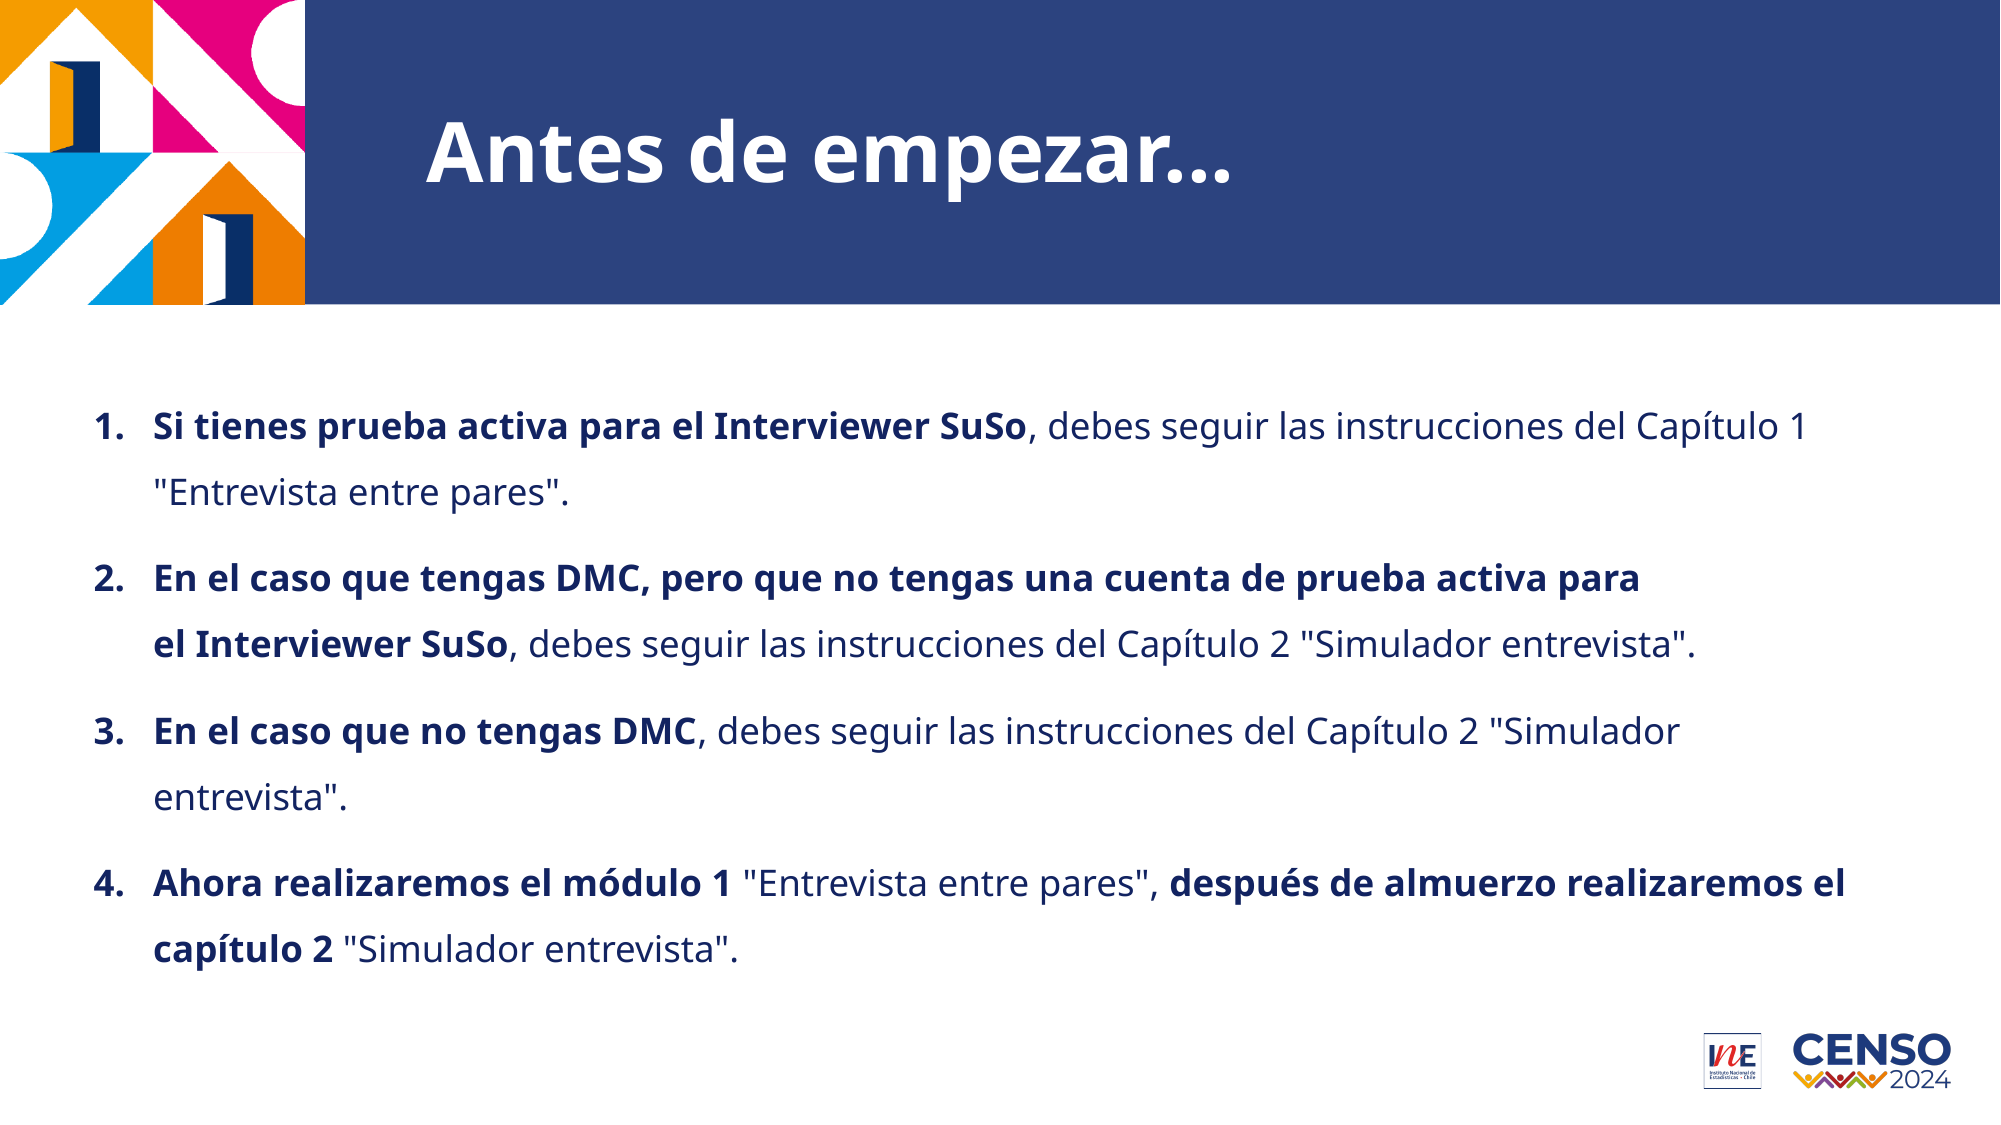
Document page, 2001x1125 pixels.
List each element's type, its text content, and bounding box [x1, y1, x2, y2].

title Antes de empezar... [426, 86, 1791, 225]
picture [0, 0, 305, 305]
picture [1784, 1024, 1956, 1094]
list Si tienes prueba activa para el Interviewer SuSo, debes seguir las instrucciones del Capítulo 1 "Entrevista entre pares". En el caso que tengas DMC, pero que no tengas una cuenta de prueba activa para el Interviewer SuSo, debes seguir las instrucciones del Capítulo 2 "Simulador entrevista". En el caso que no tengas DMC, debes seguir las instrucciones del Capítulo 2 "Simulador entrevista". Ahora realizaremos el módulo 1 "Entrevista entre pares", después de almuerzo realizaremos el capítulo 2 "Simulador entrevista". [93, 372, 1874, 981]
